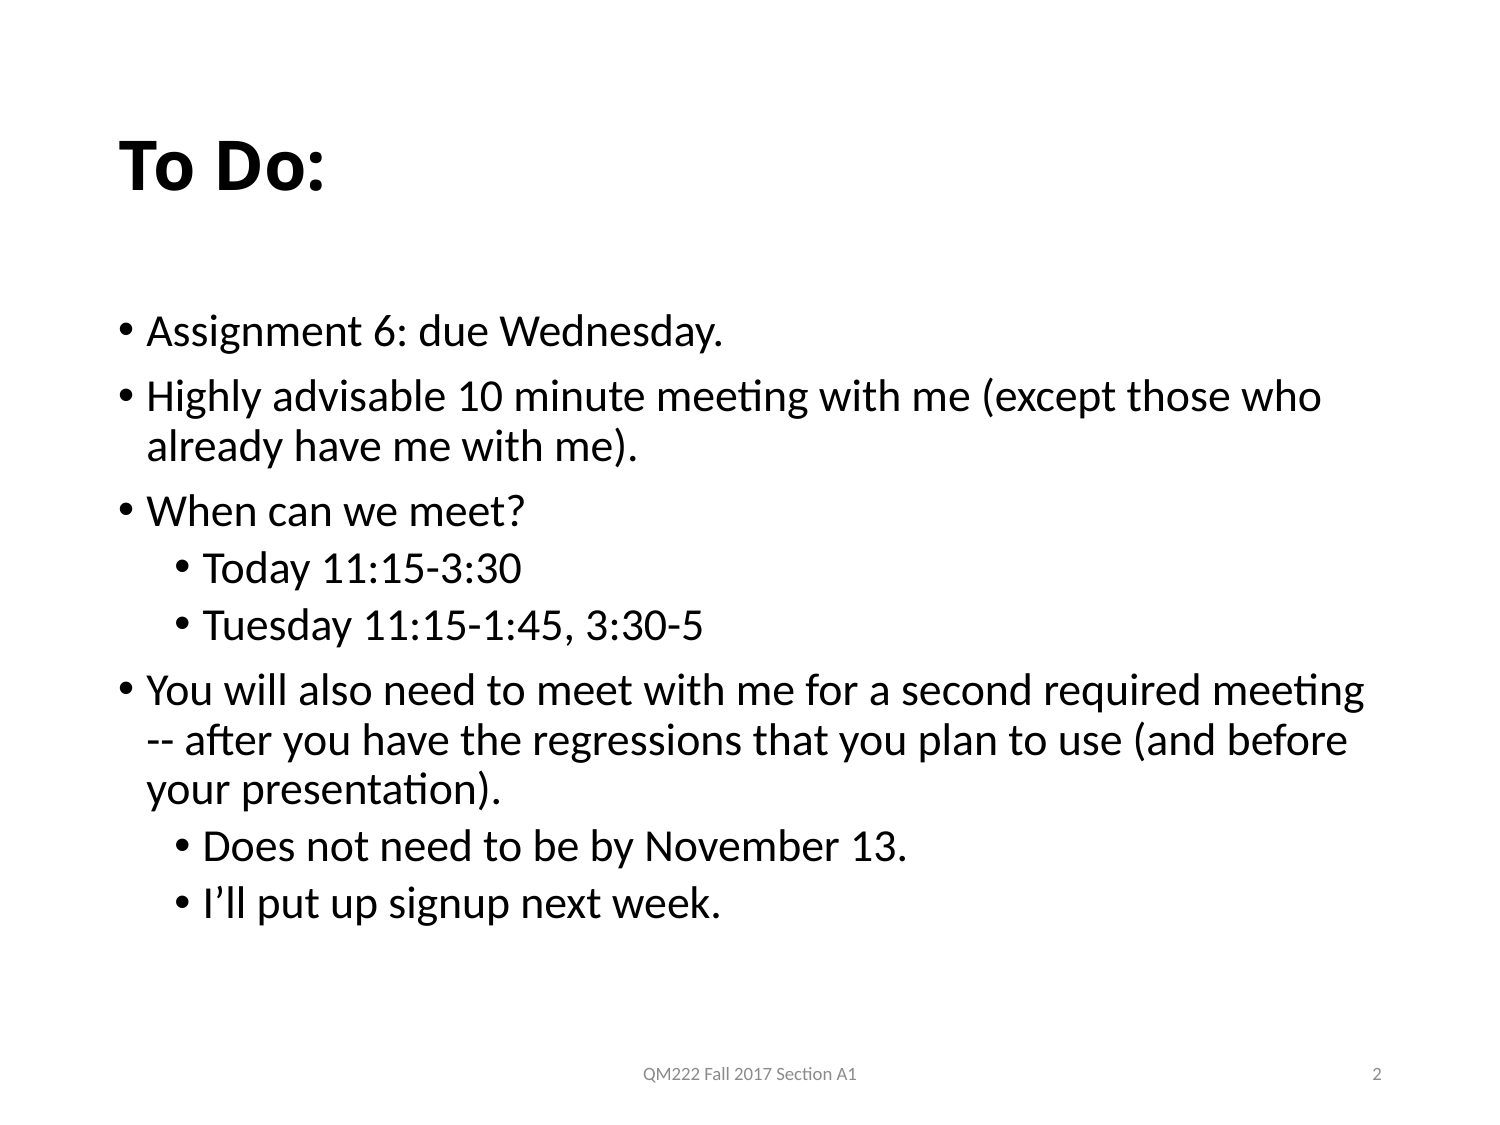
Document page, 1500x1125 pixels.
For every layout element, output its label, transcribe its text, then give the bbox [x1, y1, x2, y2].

title To Do: [103, 59, 1397, 278]
footer QM222 Fall 2017 Section A1 [496, 1042, 1004, 1103]
slide_number 2 [1059, 1042, 1397, 1103]
list Assignment 6: due Wednesday. Highly advisable 10 minute meeting with me (except those who already have me with me). When can we meet? Today 11:15-3:30 Tuesday 11:15-1:45, 3:30-5 You will also need to meet with me for a second required meeting -- after you have the regressions that you plan to use (and before your presentation). Does not need to be by November 13. I’ll put up signup next week. [103, 299, 1397, 1014]
